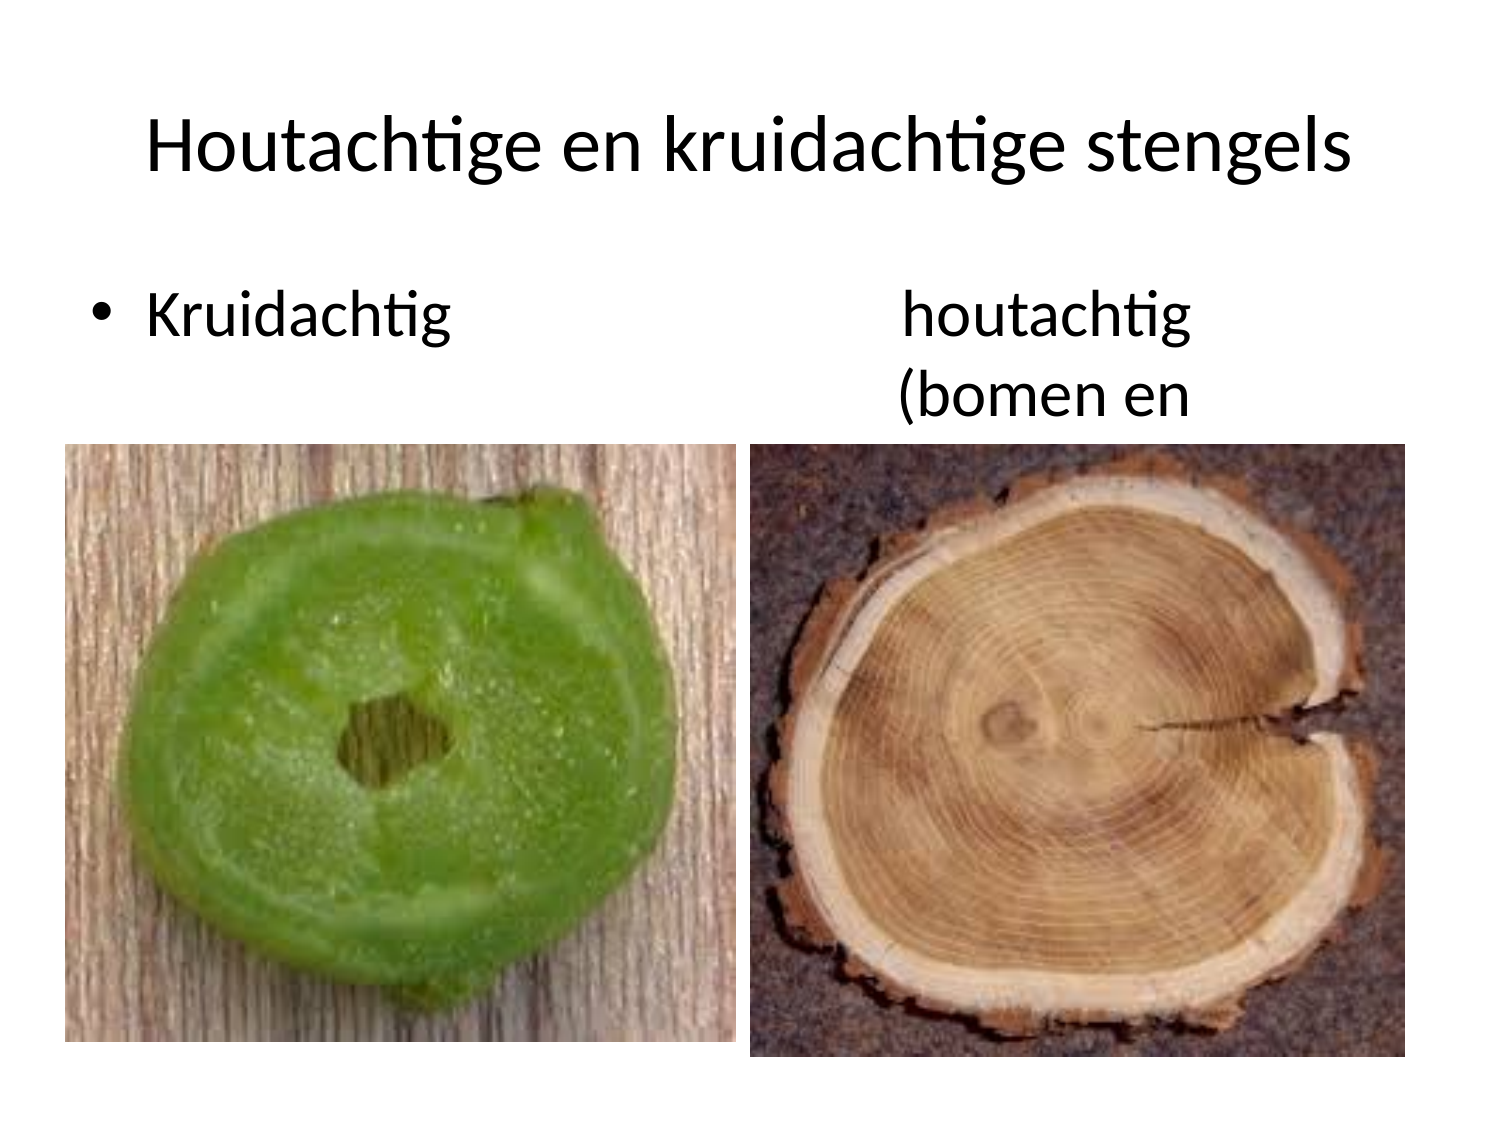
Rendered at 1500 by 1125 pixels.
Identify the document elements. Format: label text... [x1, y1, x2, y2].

title Houtachtige en kruidachtige stengels [75, 45, 1425, 233]
picture [65, 444, 737, 1042]
picture [749, 444, 1405, 1057]
list Kruidachtig houtachtig (bomen en struiken) [75, 262, 1425, 1005]
